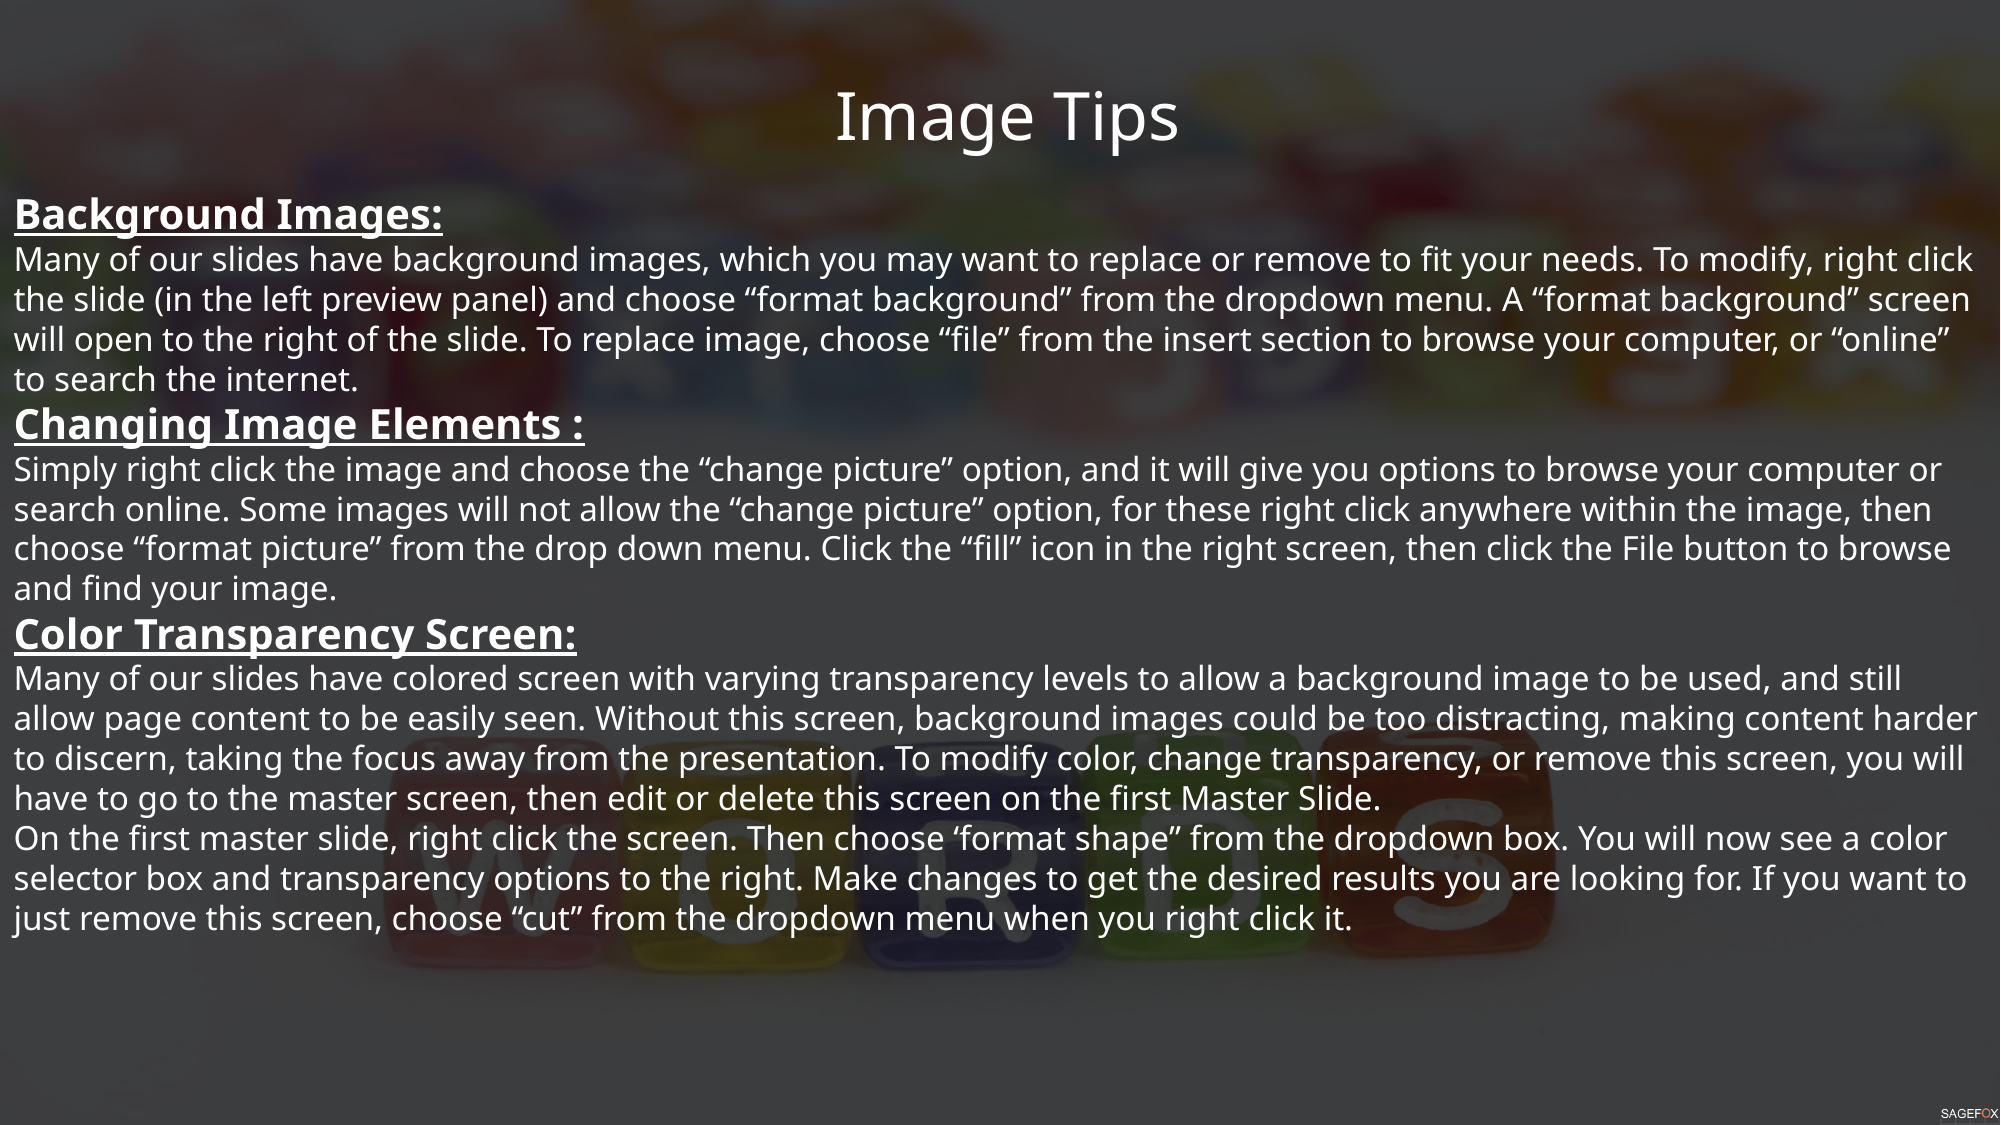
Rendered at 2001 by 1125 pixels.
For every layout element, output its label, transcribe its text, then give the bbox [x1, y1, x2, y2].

title Image Tips [597, 59, 1420, 177]
text_box Background Images: Many of our slides have background images, which you may want to replace or remove to fit your needs. To modify, right click the slide (in the left preview panel) and choose “format background” from the dropdown menu. A “format background” screen will open to the right of the slide. To replace image, choose “file” from the insert section to browse your computer, or “online” to search the internet. Changing Image Elements : Simply right click the image and choose the “change picture” option, and it will give you options to browse your computer or search online. Some images will not allow the “change picture” option, for these right click anywhere within the image, then choose “format picture” from the drop down menu. Click the “fill” icon in the right screen, then click the File button to browse and find your image. Color Transparency Screen: Many of our slides have colored screen with varying transparency levels to allow a background image to be used, and still allow page content to be easily seen. Without this screen, background images could be too distracting, making content harder to discern, taking the focus away from the presentation. To modify color, change transparency, or remove this screen, you will have to go to the master screen, then edit or delete this screen on the first Master Slide. On the first master slide, right click the screen. Then choose ‘format shape” from the dropdown box. You will now see a color selector box and transparency options to the right. Make changes to get the desired results you are looking for. If you want to just remove this screen, choose “cut” from the dropdown menu when you right click it. [0, 0, 2000, 1125]
